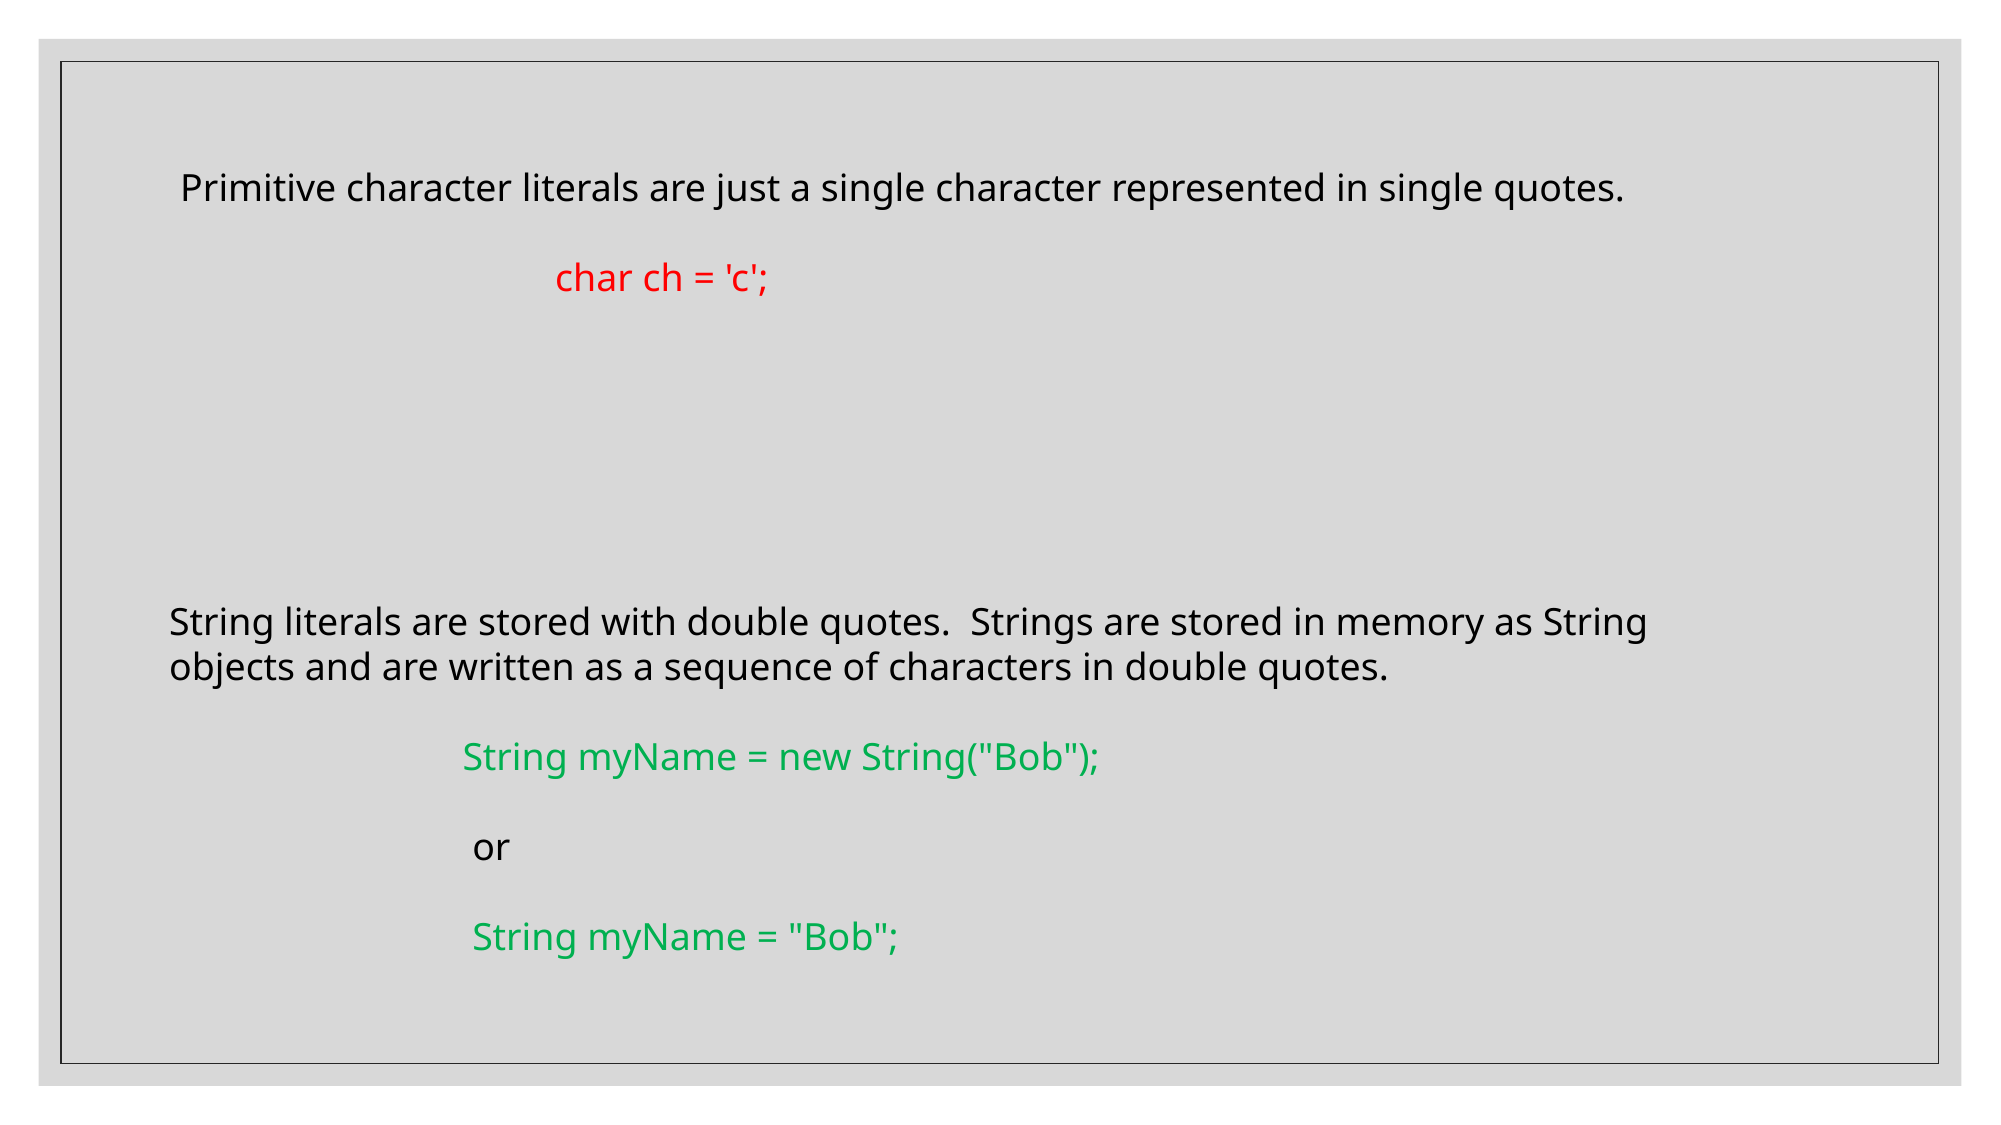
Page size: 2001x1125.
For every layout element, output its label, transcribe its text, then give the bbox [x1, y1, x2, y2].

text_box Primitive character literals are just a single character represented in single quotes. char ch = 'c'; [165, 156, 1821, 307]
text_box String literals are stored with double quotes. Strings are stored in memory as String objects and are written as a sequence of characters in double quotes. String myName = new String("Bob"); or String myName = "Bob"; [154, 590, 1666, 966]
